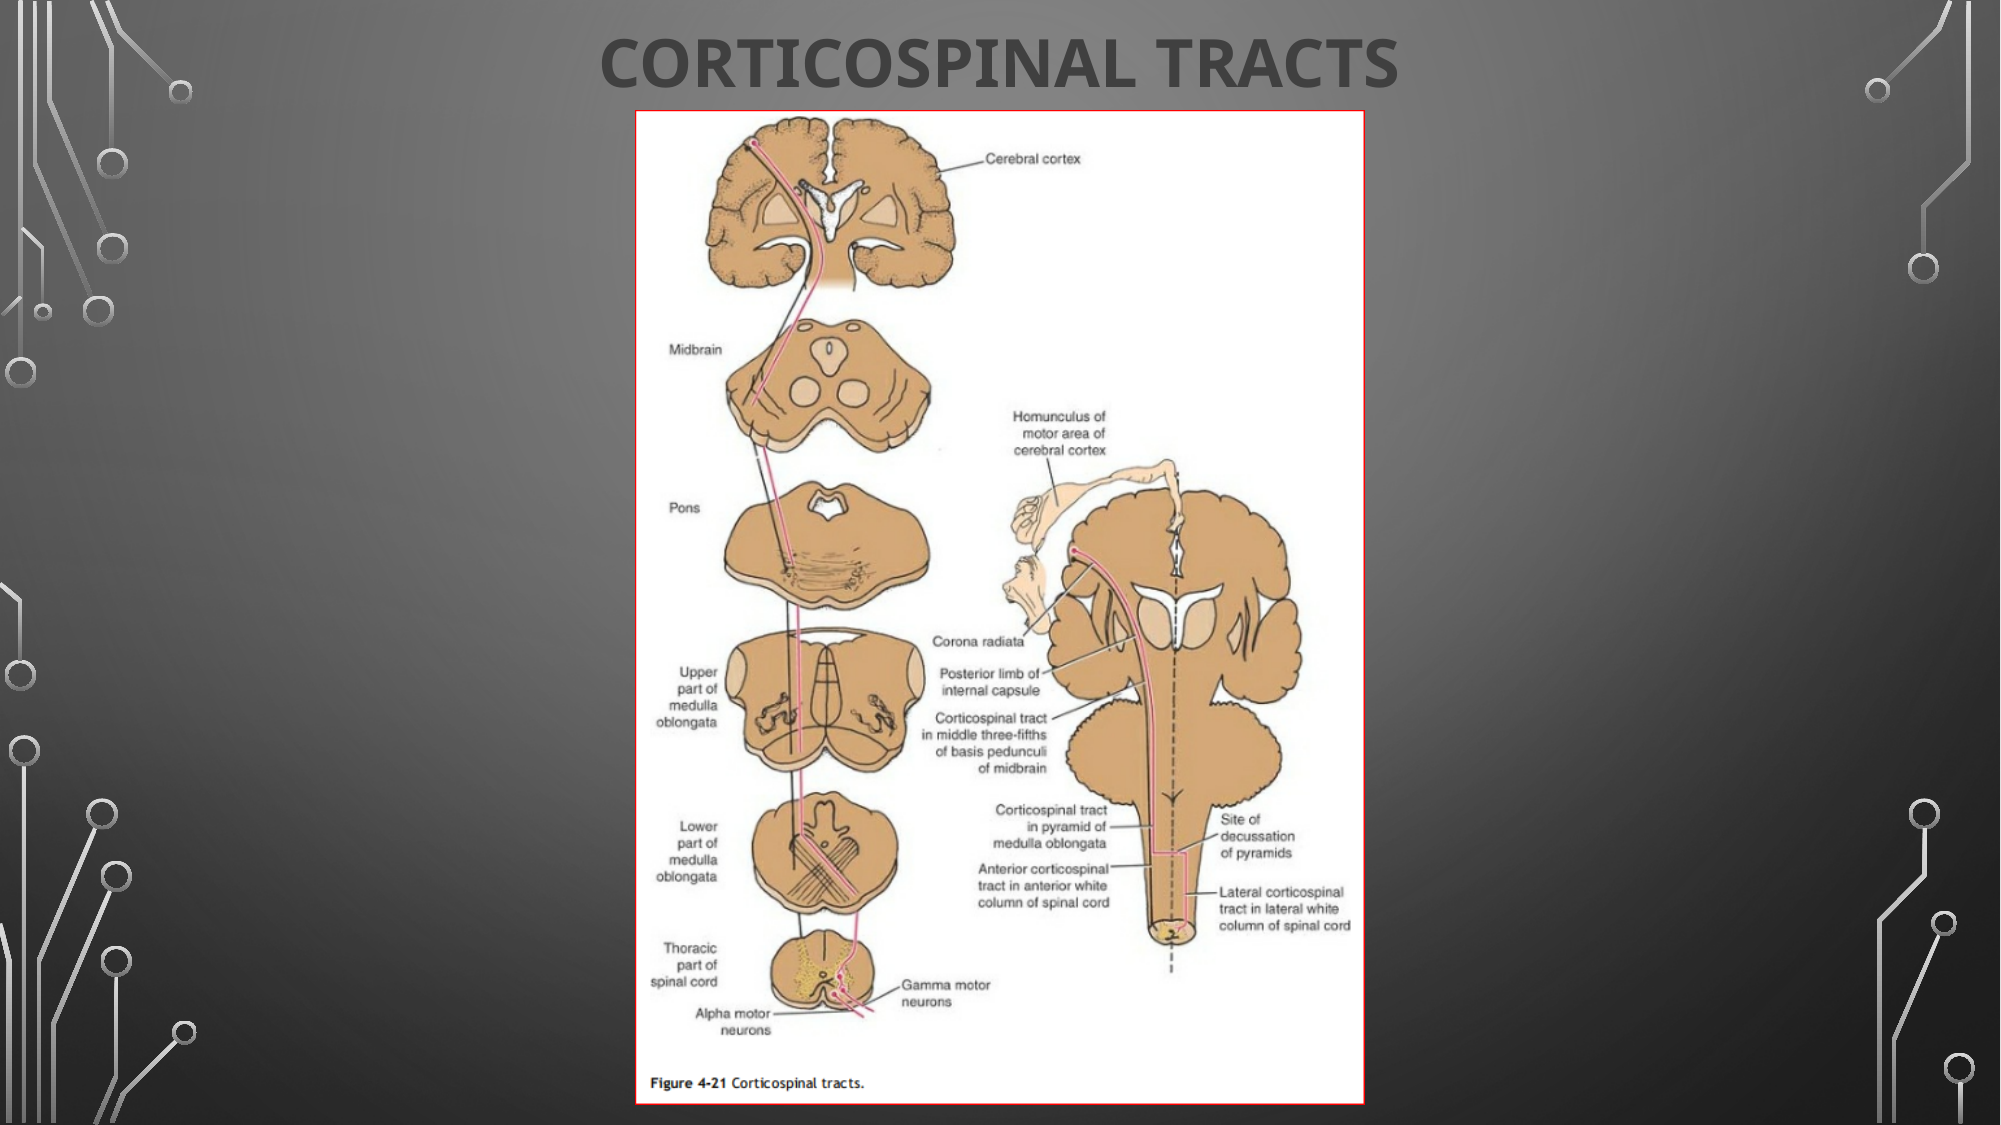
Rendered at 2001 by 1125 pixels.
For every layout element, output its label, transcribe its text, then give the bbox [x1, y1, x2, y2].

title Corticospinal tracts [187, 20, 1813, 111]
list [635, 110, 1365, 1105]
